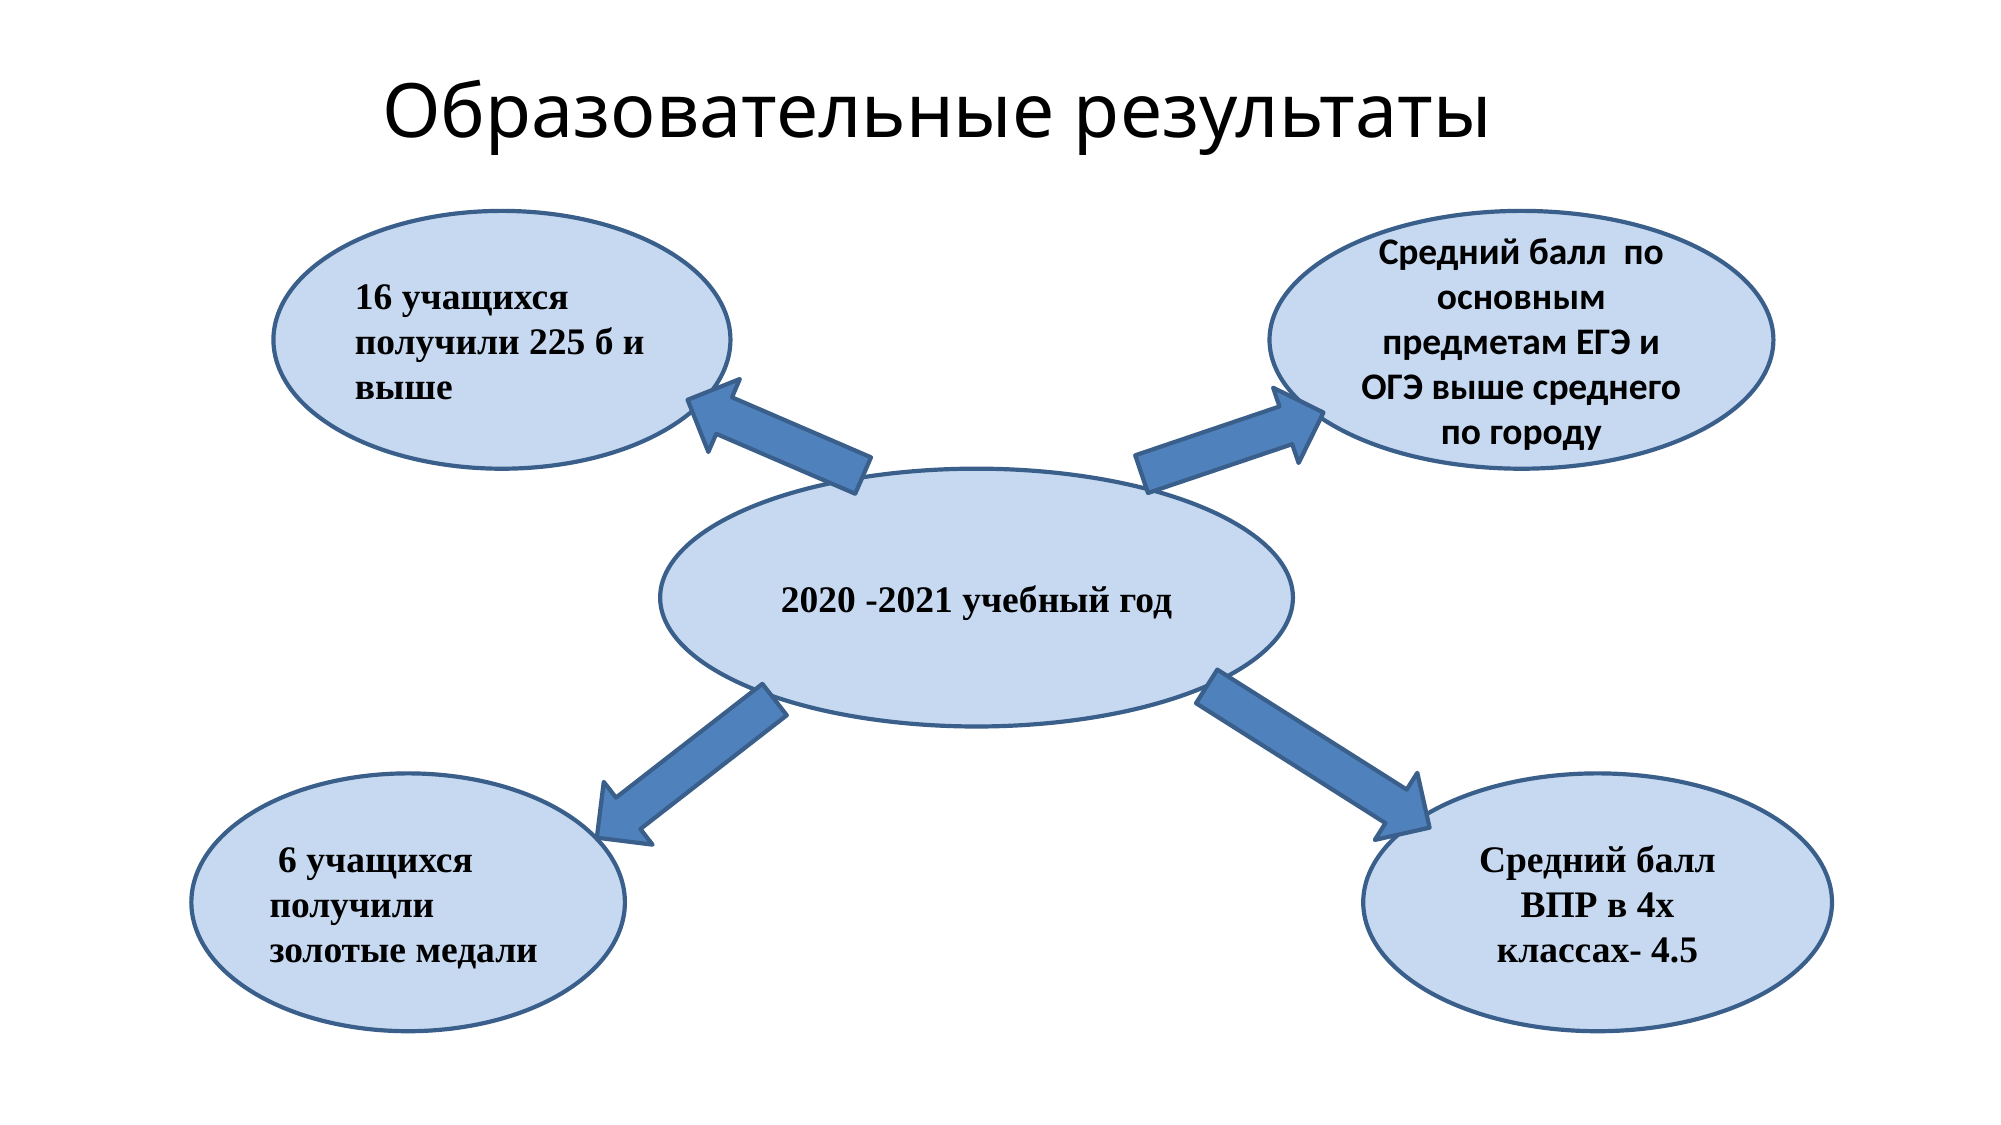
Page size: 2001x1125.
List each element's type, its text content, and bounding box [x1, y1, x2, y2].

text_box 16 учащихся получили 225 б и выше [271, 208, 733, 471]
text_box 6 учащихся получили золотые медали [189, 771, 628, 1034]
text_box [1193, 667, 1432, 842]
text_box 2020 -2021 учебный год [658, 466, 1296, 729]
text_box Средний балл ВПР в 4х классах- 4.5 [1361, 771, 1835, 1034]
text_box [685, 377, 873, 496]
text_box [594, 681, 789, 847]
title Образовательные результаты [109, 62, 1805, 157]
list [125, 187, 1948, 642]
text_box Средний балл по основным предметам ЕГЭ и ОГЭ выше среднего по городу [1267, 208, 1776, 471]
text_box [1133, 385, 1326, 495]
